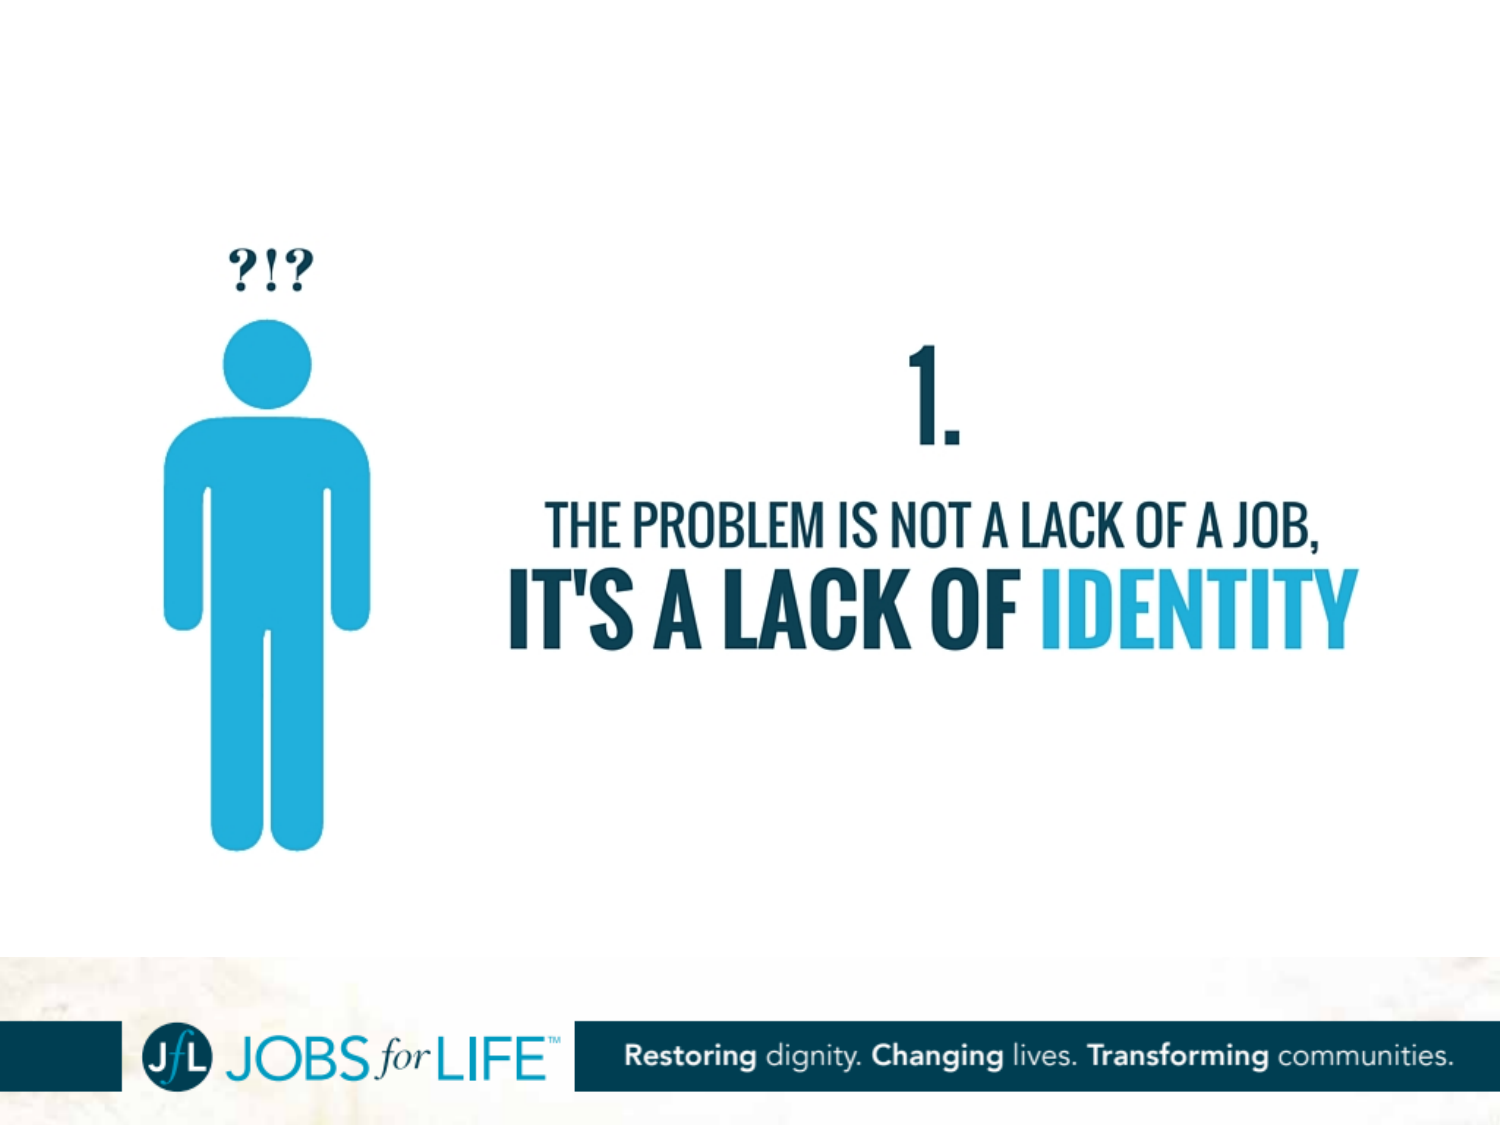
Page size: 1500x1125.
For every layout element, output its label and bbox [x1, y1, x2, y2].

picture [0, 0, 1500, 958]
